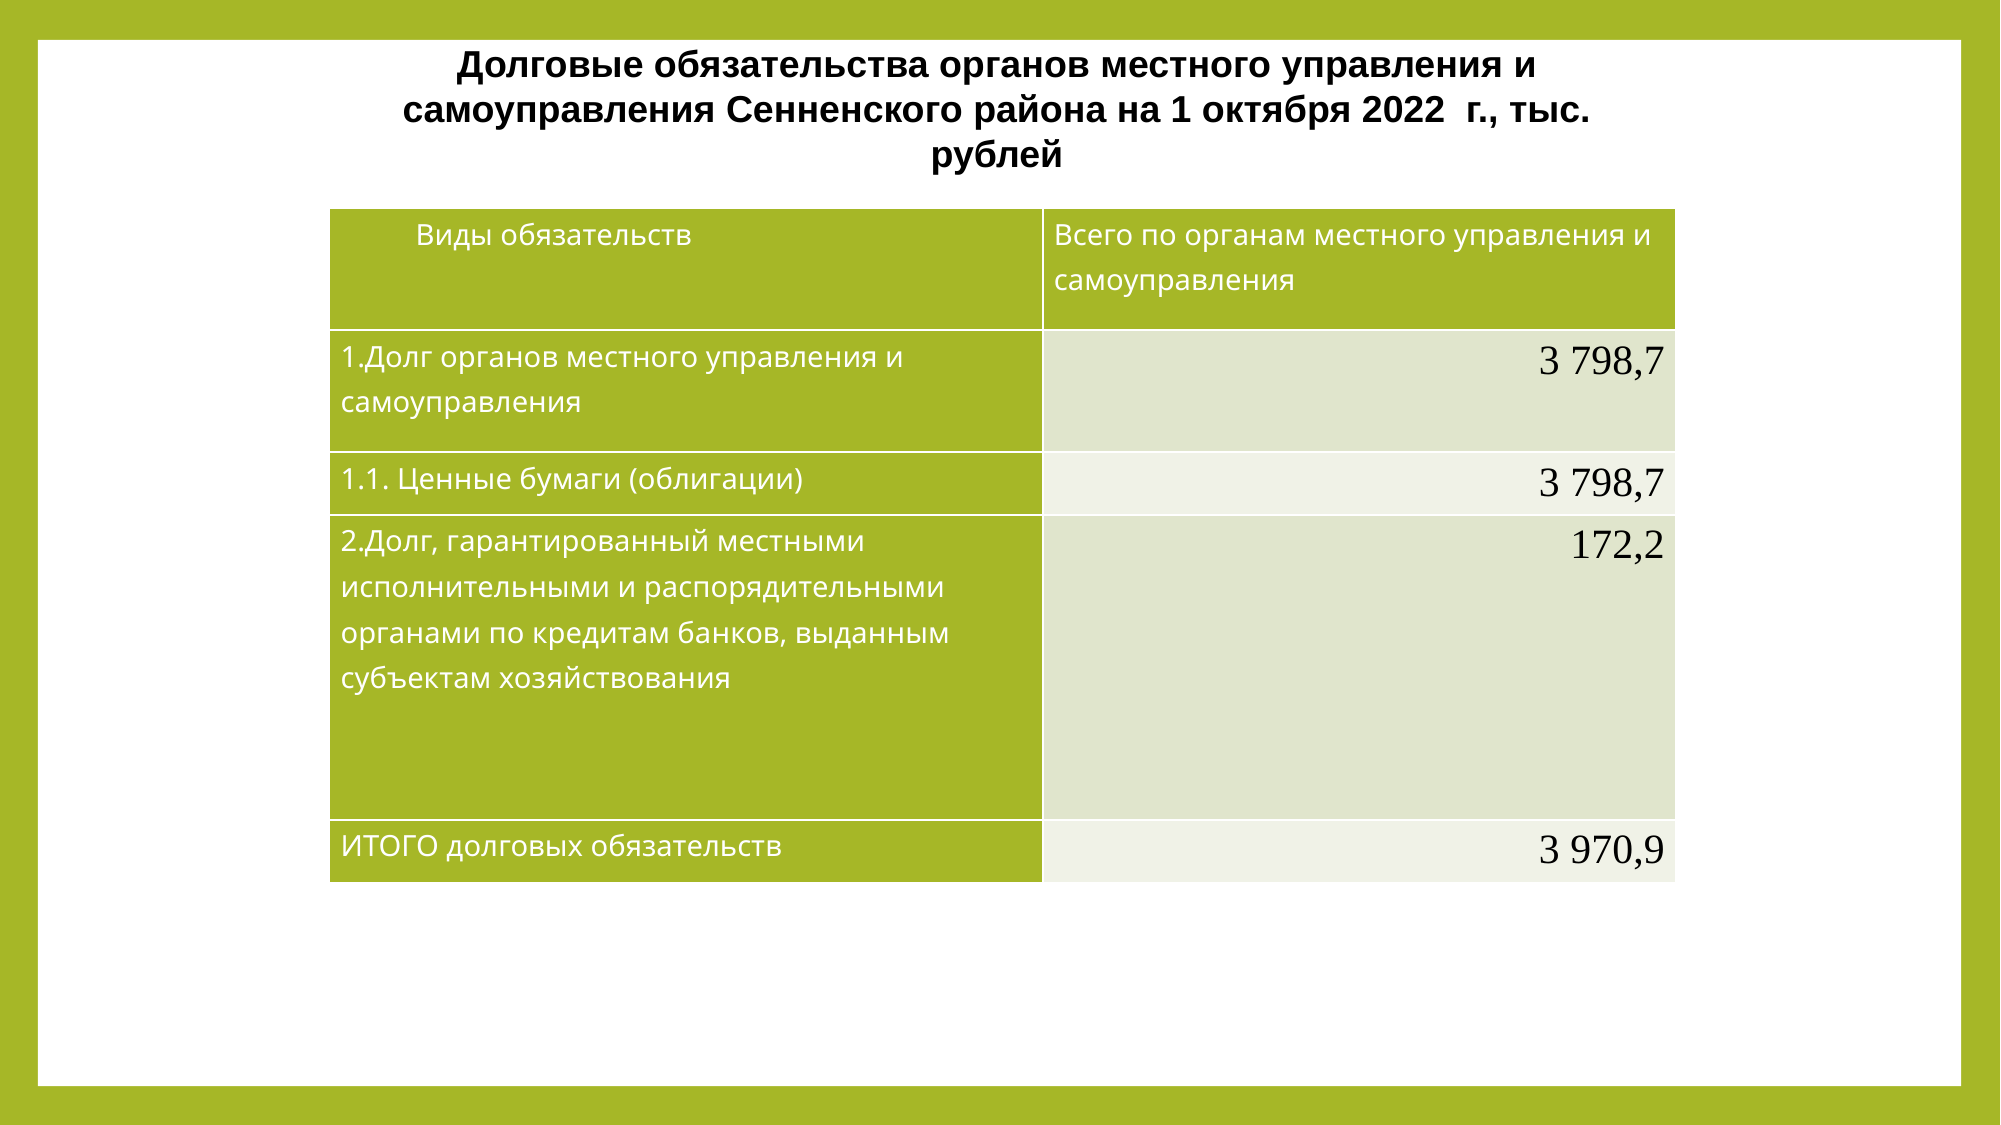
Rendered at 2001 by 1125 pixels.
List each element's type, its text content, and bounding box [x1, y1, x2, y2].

table_cell ИТОГО долговых обязательств [330, 821, 1042, 882]
table_header Виды обязательств [330, 209, 1042, 329]
table_cell 1.Долг органов местного управления и самоуправления [330, 331, 1042, 451]
table_cell 3 798,7 [1044, 453, 1675, 514]
table_cell 2.Долг, гарантированный местными исполнительными и распорядительными органами по кредитам банков, выданным субъектам хозяйствования [330, 516, 1042, 819]
table_cell 1.1. Ценные бумаги (облигации) [330, 453, 1042, 514]
text_box Долговые обязательства органов местного управления и самоуправления Сенненского района на 1 октября 2022 г., тыс. рублей [317, 32, 1677, 183]
table_cell 172,2 [1044, 516, 1675, 819]
table_header Всего по органам местного управления и самоуправления [1044, 209, 1675, 329]
table_cell 3 798,7 [1044, 331, 1675, 451]
table_cell 3 970,9 [1044, 821, 1675, 882]
